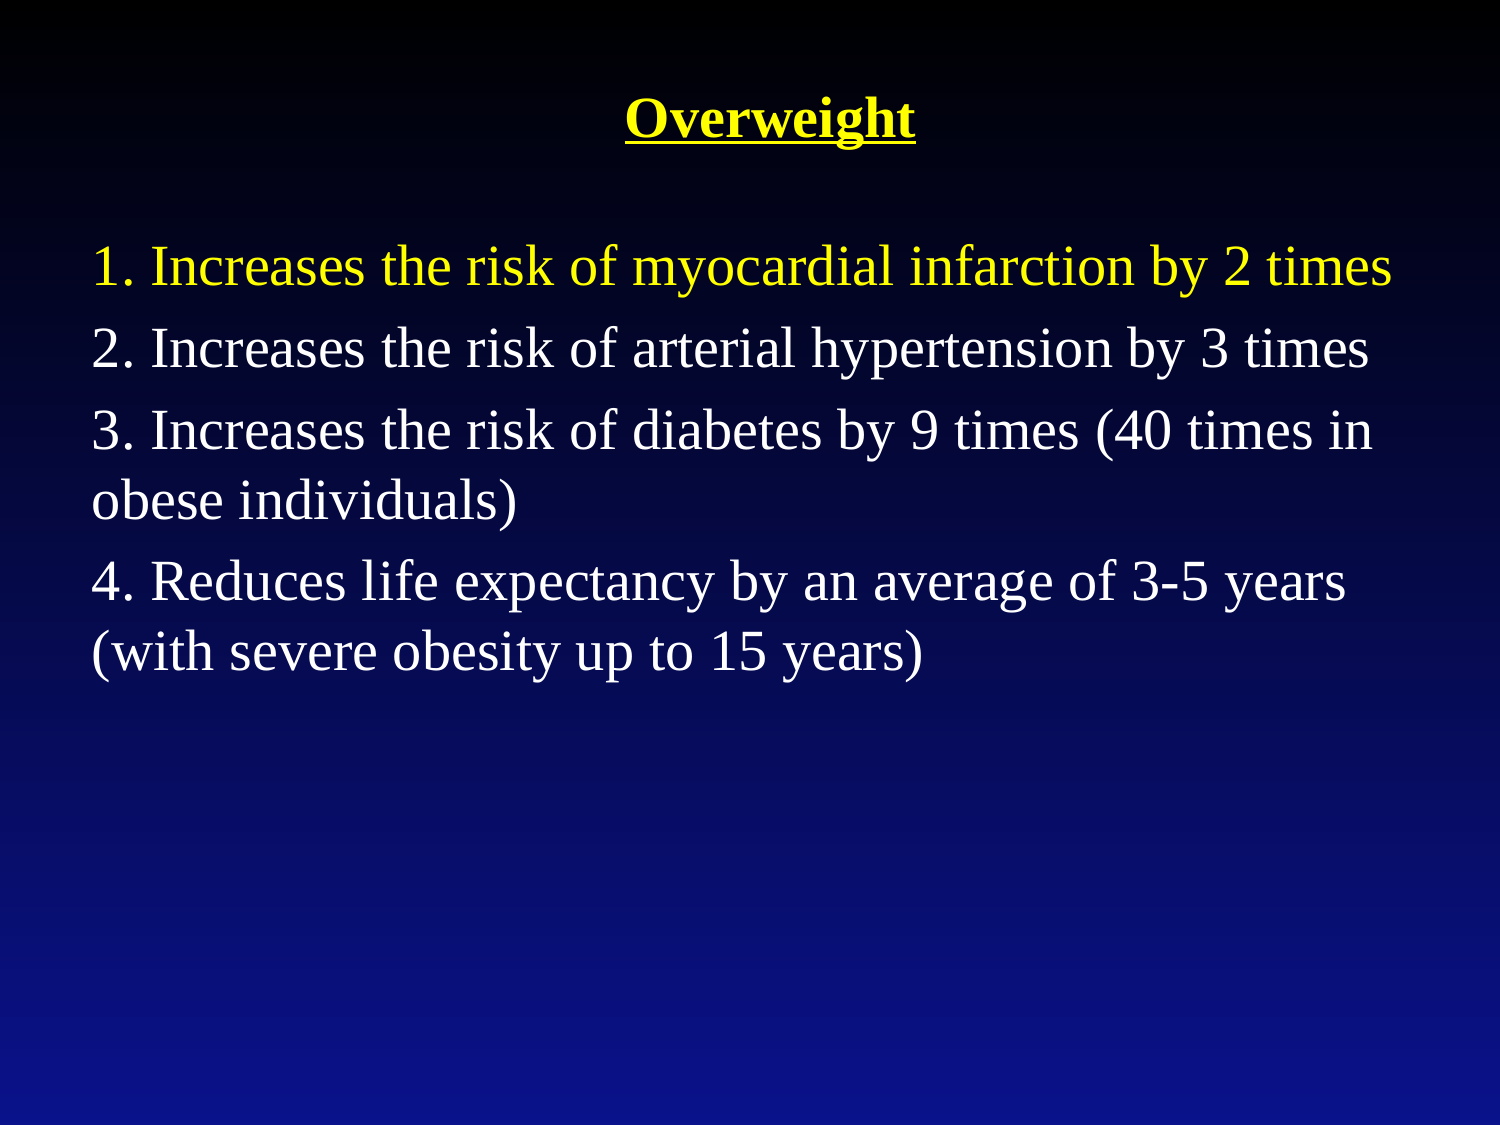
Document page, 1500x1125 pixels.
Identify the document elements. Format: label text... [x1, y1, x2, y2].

text_box 1. Increases the risk of myocardial infarction by 2 times 2. Increases the risk of arterial hypertension by 3 times 3. Increases the risk of diabetes by 9 times (40 times in obese individuals) 4. Reduces life expectancy by an average of 3-5 years (with severe obesity up to 15 years) [76, 219, 1447, 1035]
text_box Overweight [41, 42, 1500, 185]
